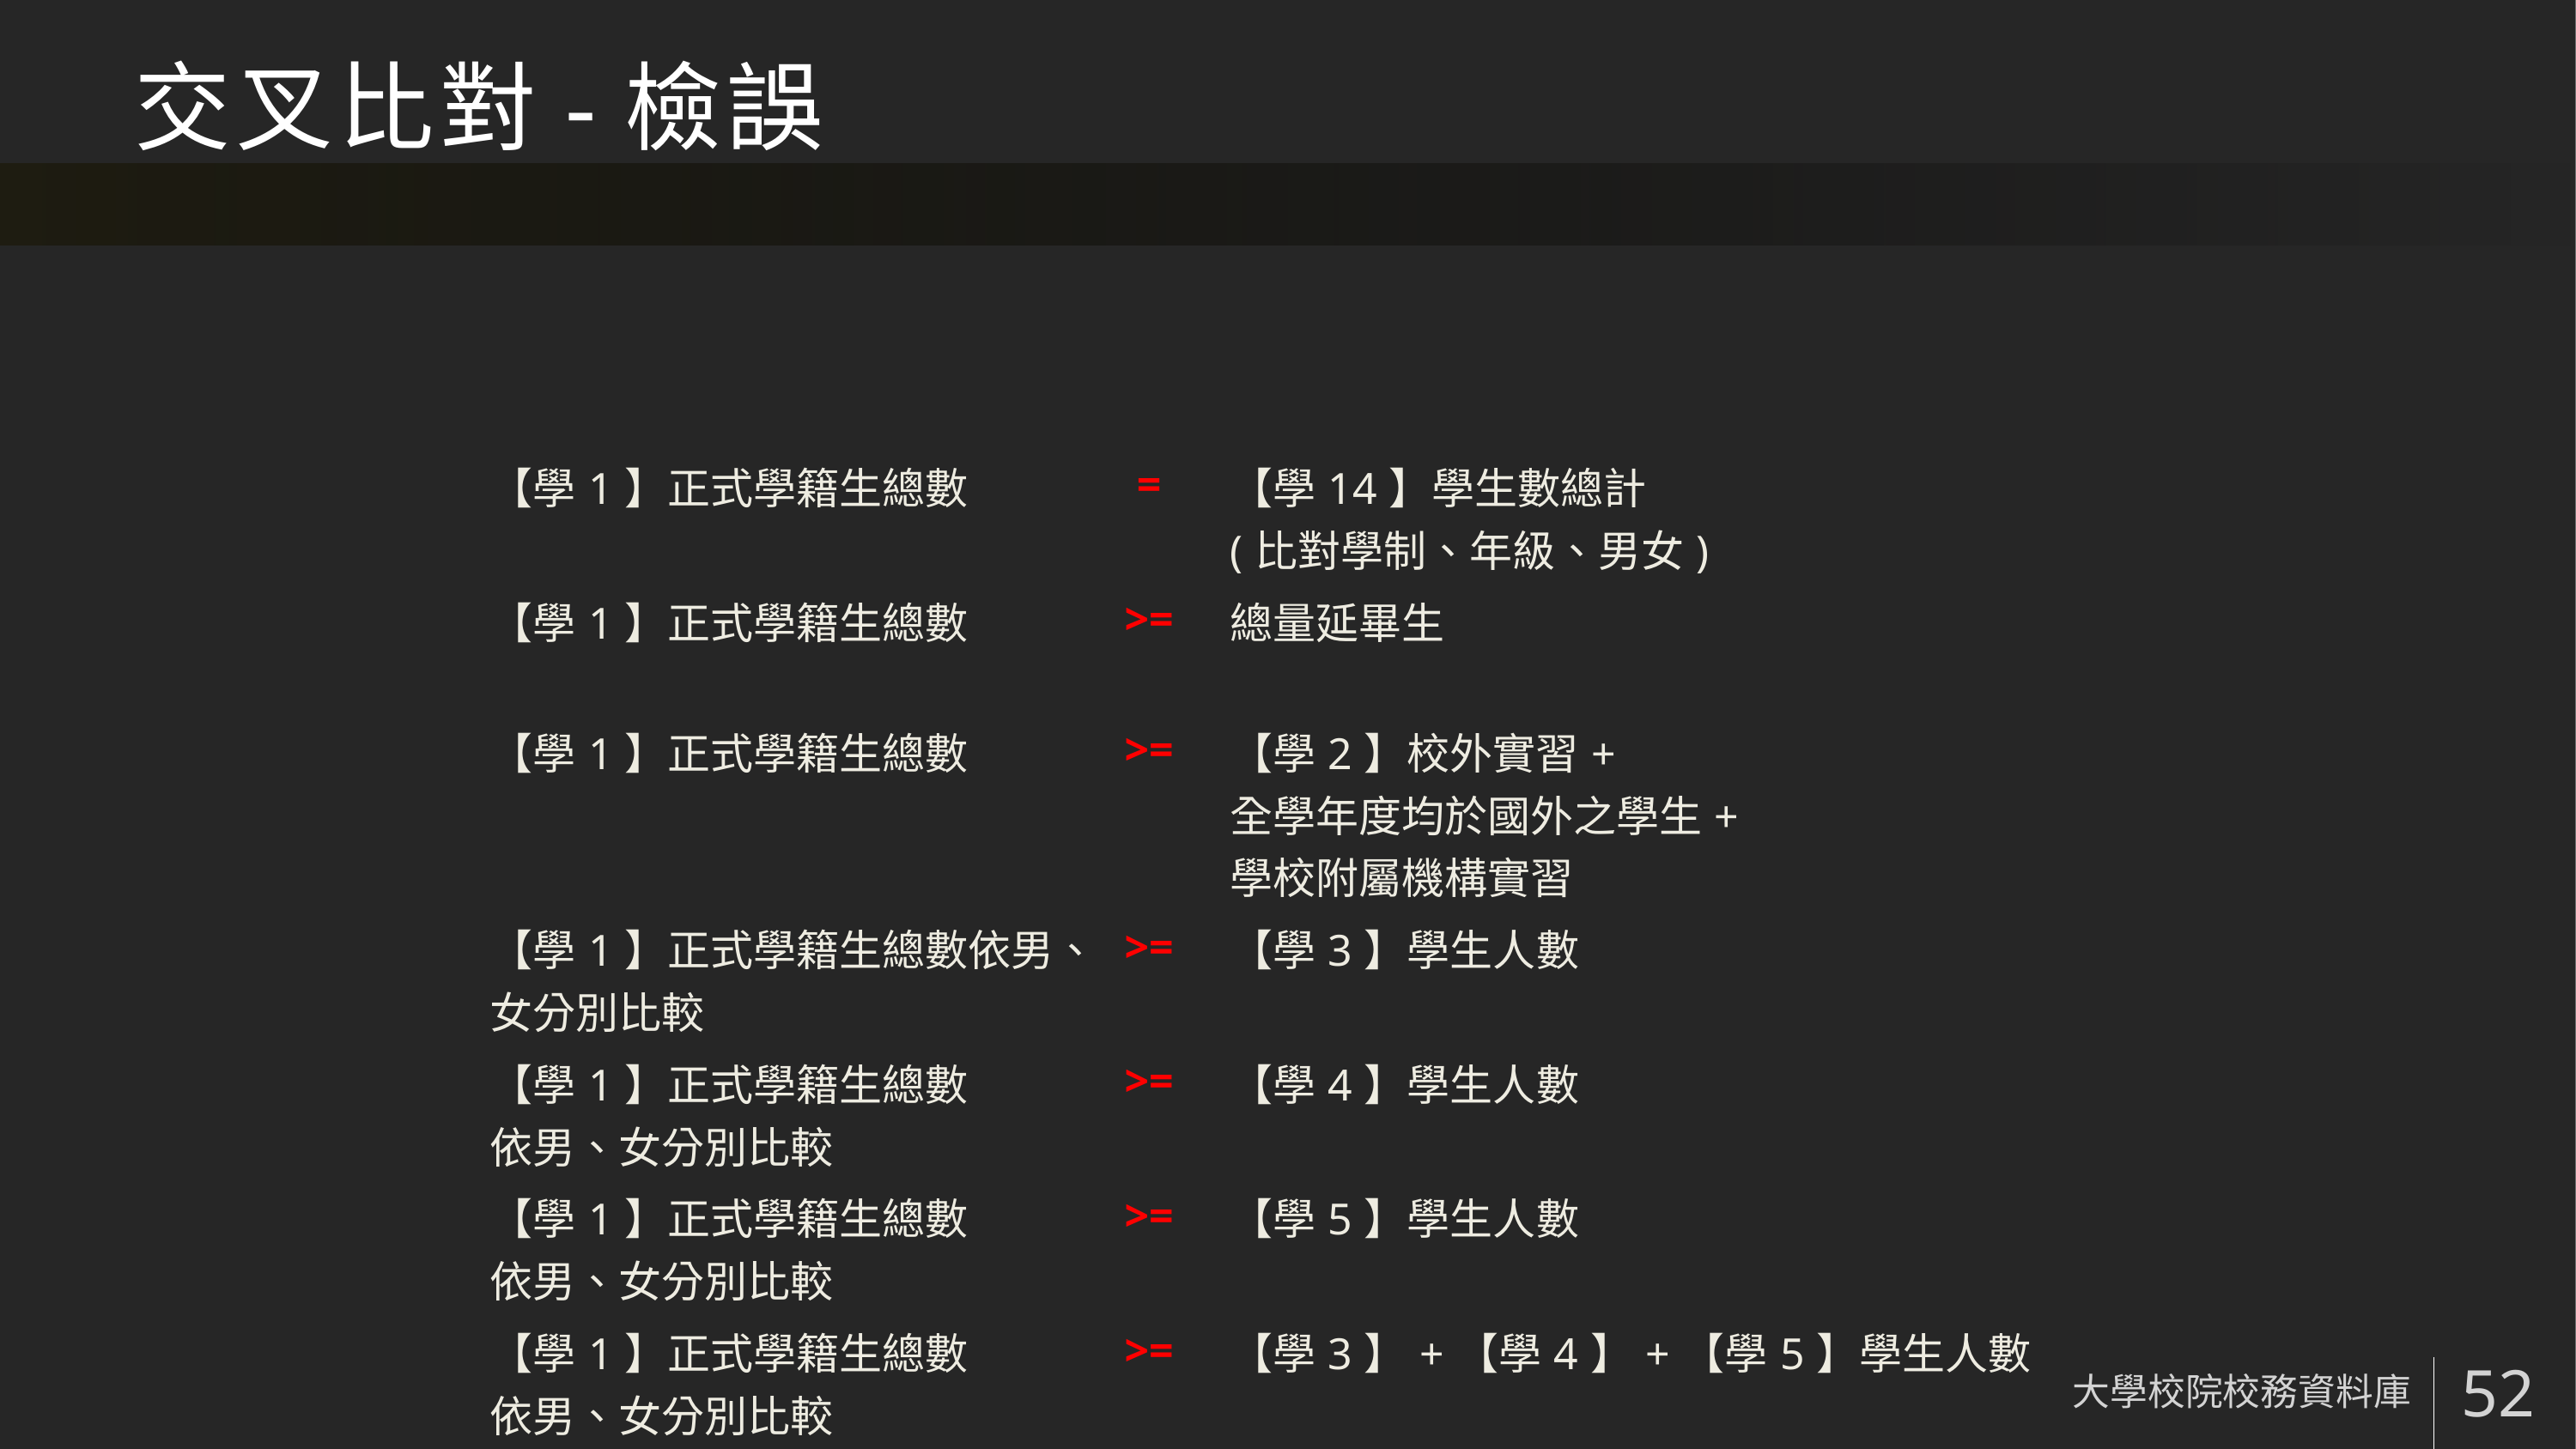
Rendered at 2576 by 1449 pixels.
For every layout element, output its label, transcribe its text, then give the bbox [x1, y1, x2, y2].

table_cell 【學3】+【學4】+【學5】學生人數 [1220, 1315, 2095, 1449]
table_cell 總量延畢生 [1220, 585, 2095, 715]
table_cell >= [1078, 1046, 1220, 1180]
table_cell 【學1】正式學籍生總數 [481, 585, 1078, 715]
table_cell 【學3】學生人數 [1220, 912, 2095, 1046]
table_cell >= [1078, 1180, 1220, 1315]
table_cell >= [1078, 585, 1220, 715]
table_cell 【學1】正式學籍生總數依男、女分別比較 [481, 912, 1078, 1046]
footer 大學校院校務資料庫 [2095, 1356, 2434, 1434]
table_cell >= [1078, 715, 1220, 912]
table_cell 【學1】正式學籍生總數 依男、女分別比較 [481, 1315, 1078, 1449]
table_cell >= [1078, 912, 1220, 1046]
slide_number 52 [2438, 1357, 2576, 1434]
table_cell 【學4】學生人數 [1220, 1046, 2095, 1180]
table_header 【學14】學生數總計 (比對學制、年級、男女) [1220, 450, 2095, 585]
table_cell 【學1】正式學籍生總數 [481, 715, 1078, 912]
title 交叉比對-檢誤 [111, 0, 2430, 174]
table_header 【學1】正式學籍生總數 [481, 450, 1078, 585]
table_cell >= [1078, 1315, 1220, 1449]
table_cell 【學1】正式學籍生總數 依男、女分別比較 [481, 1180, 1078, 1315]
table_cell 【學2】校外實習+ 全學年度均於國外之學生+ 學校附屬機構實習 [1220, 715, 2095, 912]
table_header = [1078, 450, 1220, 585]
table_cell 【學1】正式學籍生總數 依男、女分別比較 [481, 1046, 1078, 1180]
table_cell 【學5】學生人數 [1220, 1180, 2095, 1315]
